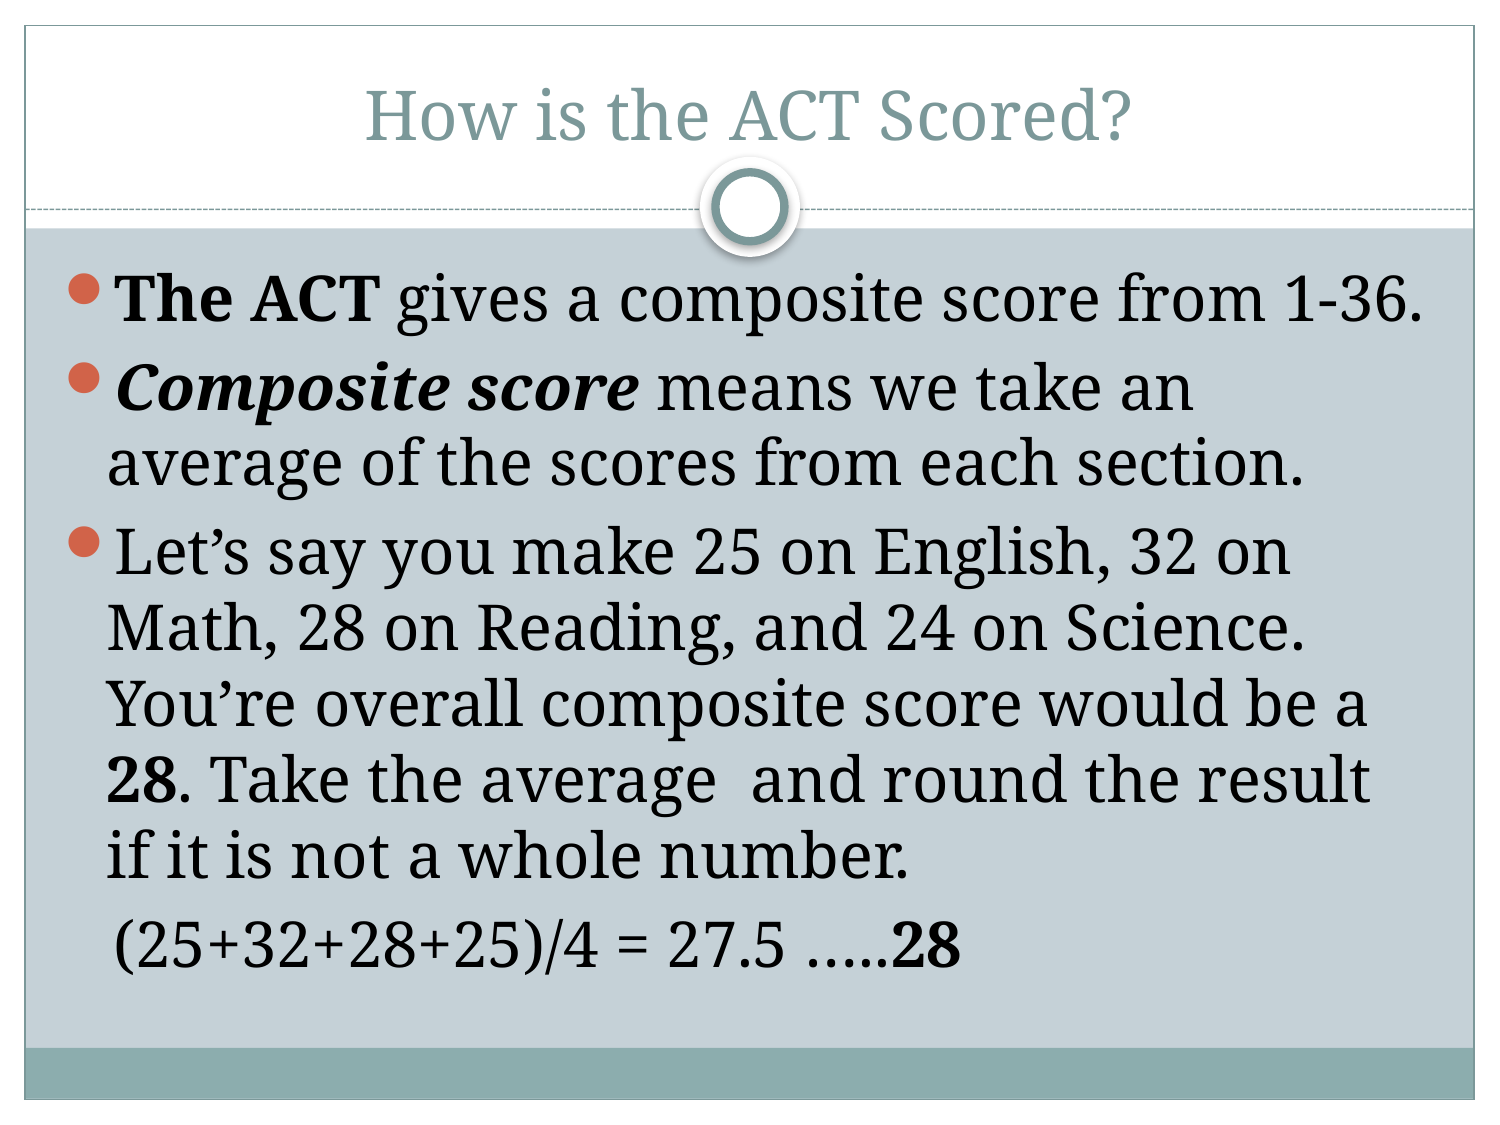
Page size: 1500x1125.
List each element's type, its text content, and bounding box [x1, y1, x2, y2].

list The ACT gives a composite score from 1-36. Composite score means we take an average of the scores from each section. Let’s say you make 25 on English, 32 on Math, 28 on Reading, and 24 on Science. You’re overall composite score would be a 28. Take the average and round the result if it is not a whole number. (25+32+28+25)/4 = 27.5 …..28 [49, 250, 1445, 1001]
title How is the ACT Scored? [49, 37, 1450, 162]
